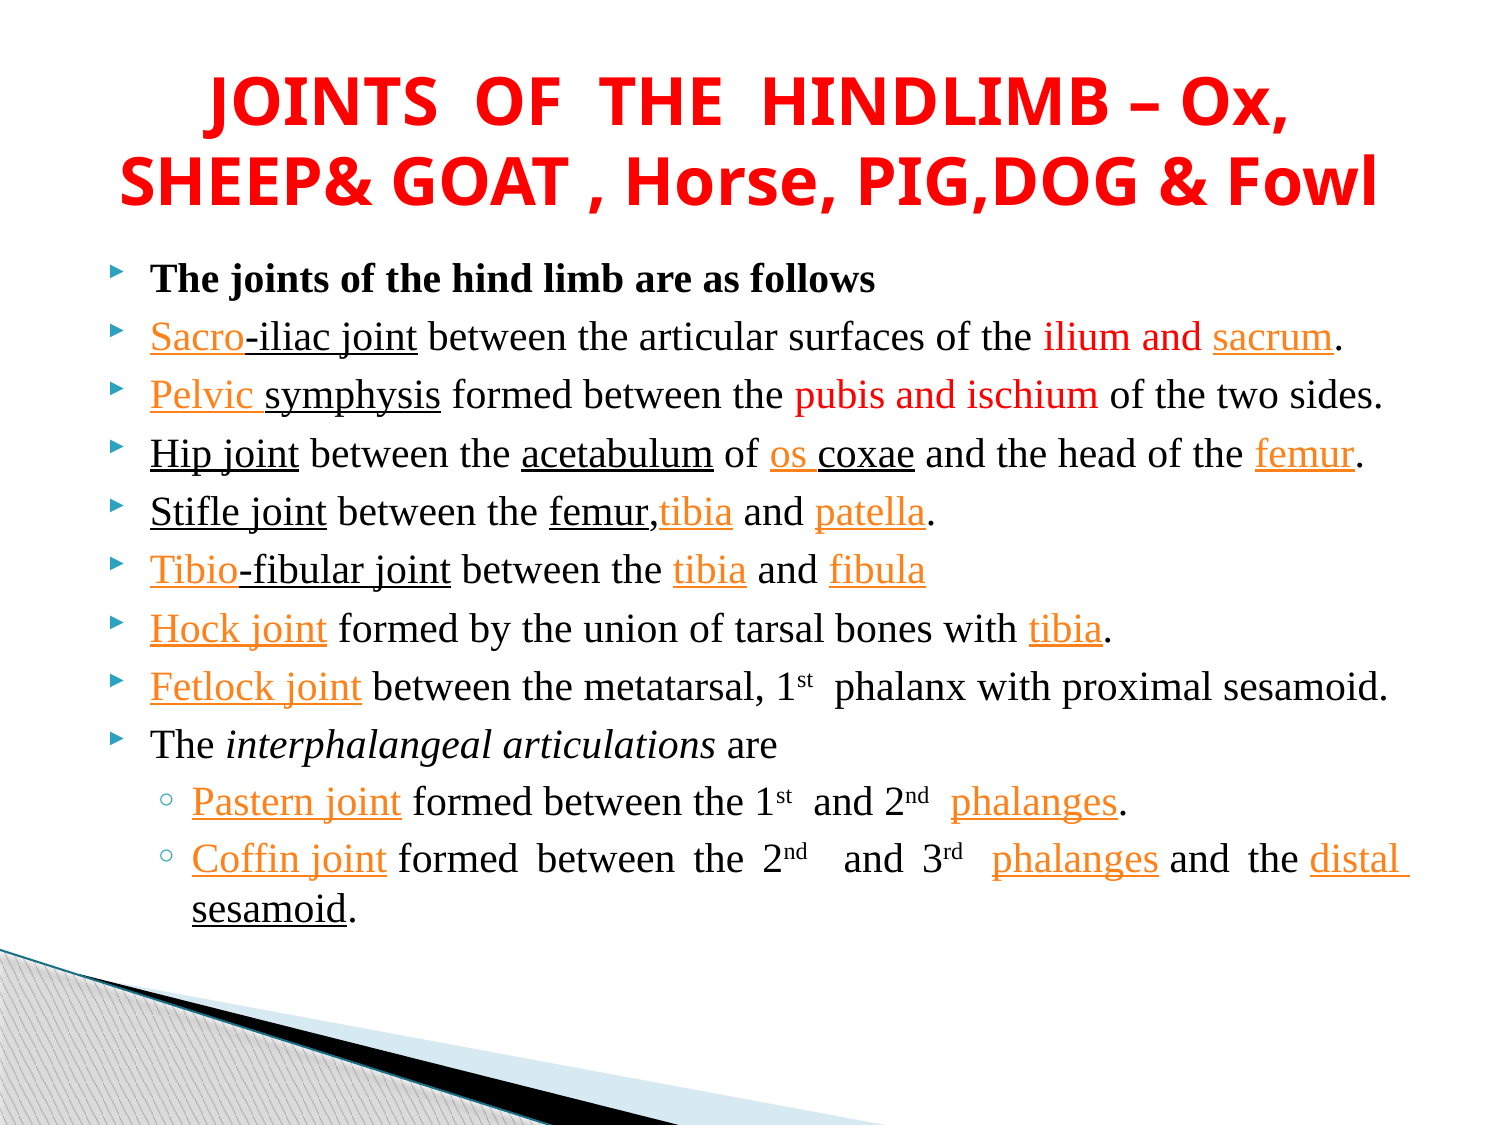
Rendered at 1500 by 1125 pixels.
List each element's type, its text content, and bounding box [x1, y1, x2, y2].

title JOINTS OF THE HINDLIMB – Ox, SHEEP& GOAT , Horse, PIG,DOG & Fowl [75, 45, 1425, 233]
list The joints of the hind limb are as follows Sacro-iliac joint between the articular surfaces of the ilium and sacrum. Pelvic symphysis formed between the pubis and ischium of the two sides. Hip joint between the acetabulum of os coxae and the head of the femur. Stifle joint between the femur,tibia and patella. Tibio-fibular joint between the tibia and fibula Hock joint formed by the union of tarsal bones with tibia. Fetlock joint between the metatarsal, 1st phalanx with proximal sesamoid. The interphalangeal articulations are Pastern joint formed between the 1st and 2nd phalanges. Coffin joint formed between the 2nd and 3rd phalanges and the distal sesamoid. [75, 243, 1425, 986]
